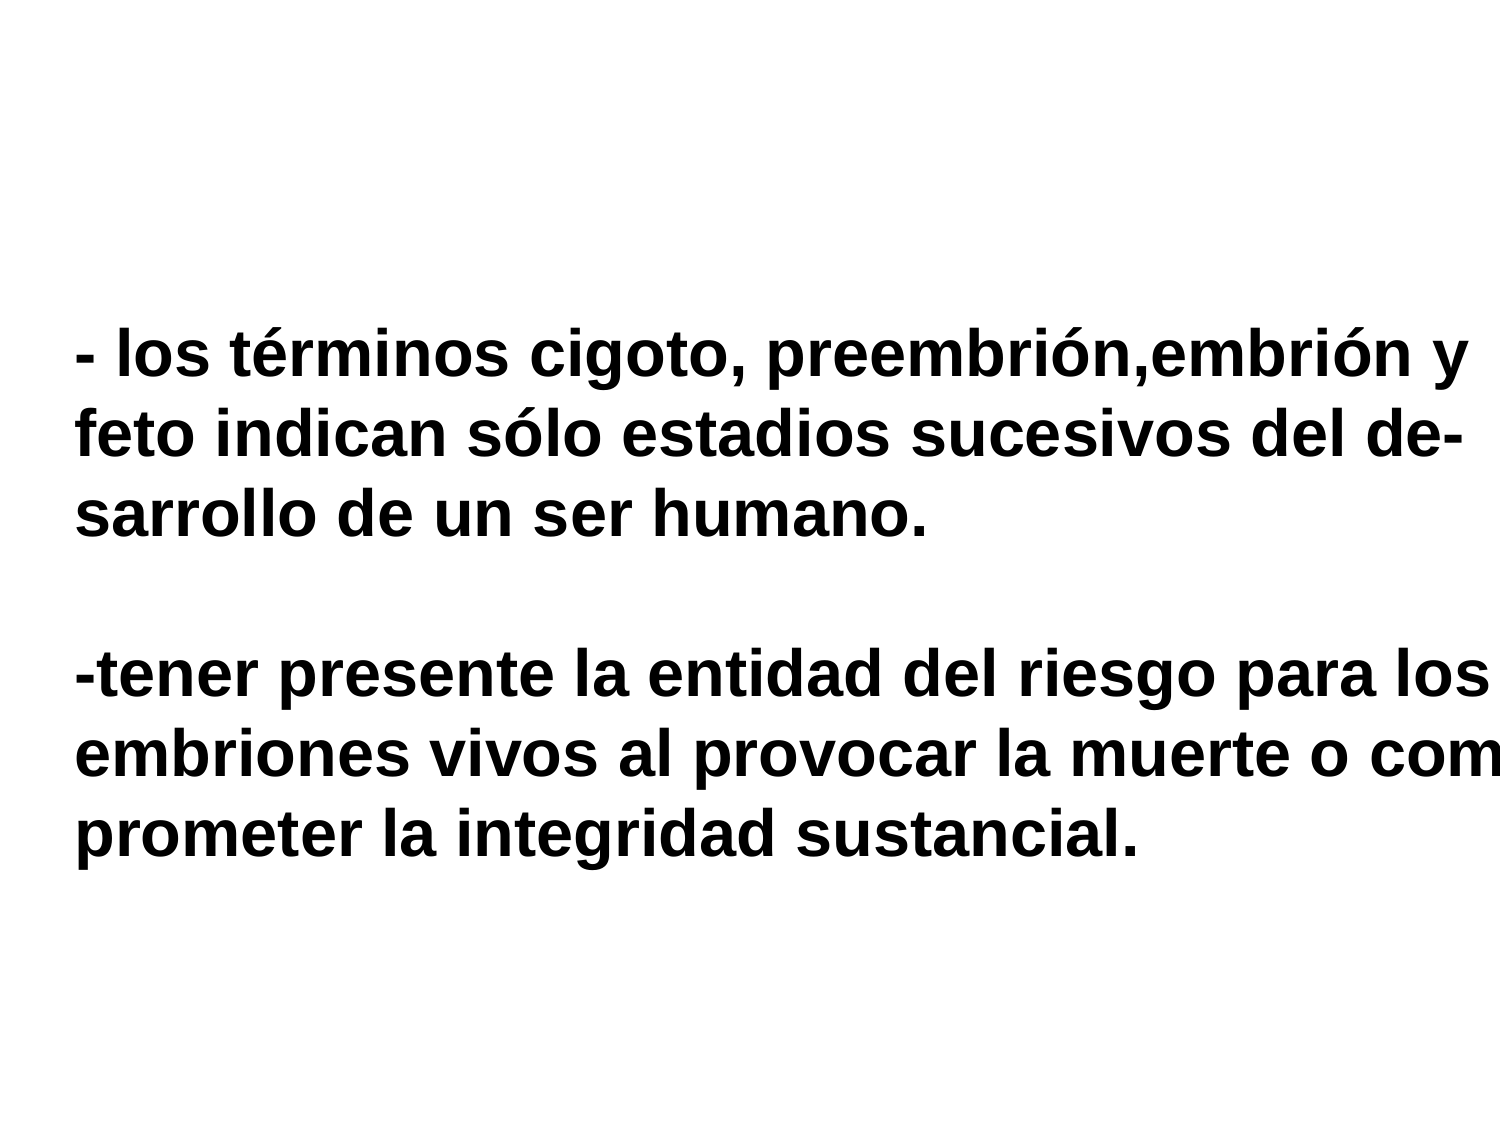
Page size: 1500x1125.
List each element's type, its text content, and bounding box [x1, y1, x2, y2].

text_box - los términos cigoto, preembrión,embrión y feto indican sólo estadios sucesivos del de- sarrollo de un ser humano. -tener presente la entidad del riesgo para los embriones vivos al provocar la muerte o com prometer la integridad sustancial. [59, 302, 1500, 877]
